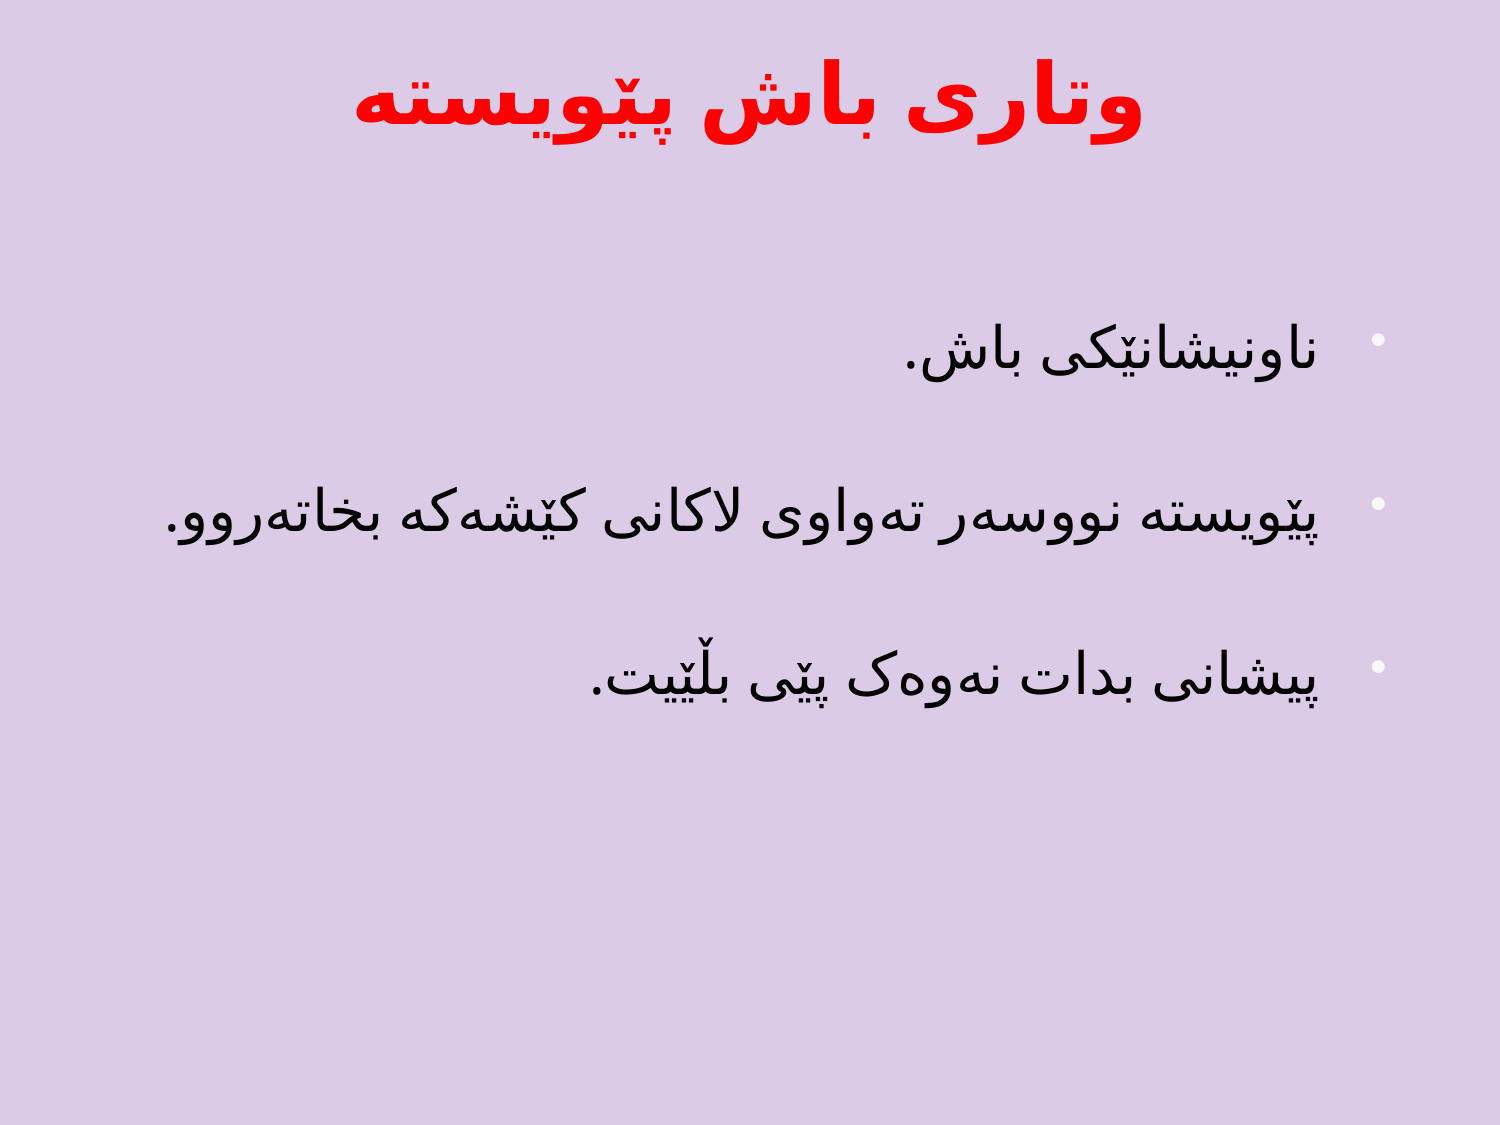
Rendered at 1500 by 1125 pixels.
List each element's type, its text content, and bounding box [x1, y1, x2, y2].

title وتاری باش پێویستە [75, 19, 1425, 161]
list ناونیشانێکى باش. پێویستە نووسەر تەواوى لاکانى کێشەکە بخاتەروو. پیشانى بدات نەوەک پێى بڵێیت. [75, 302, 1425, 1000]
